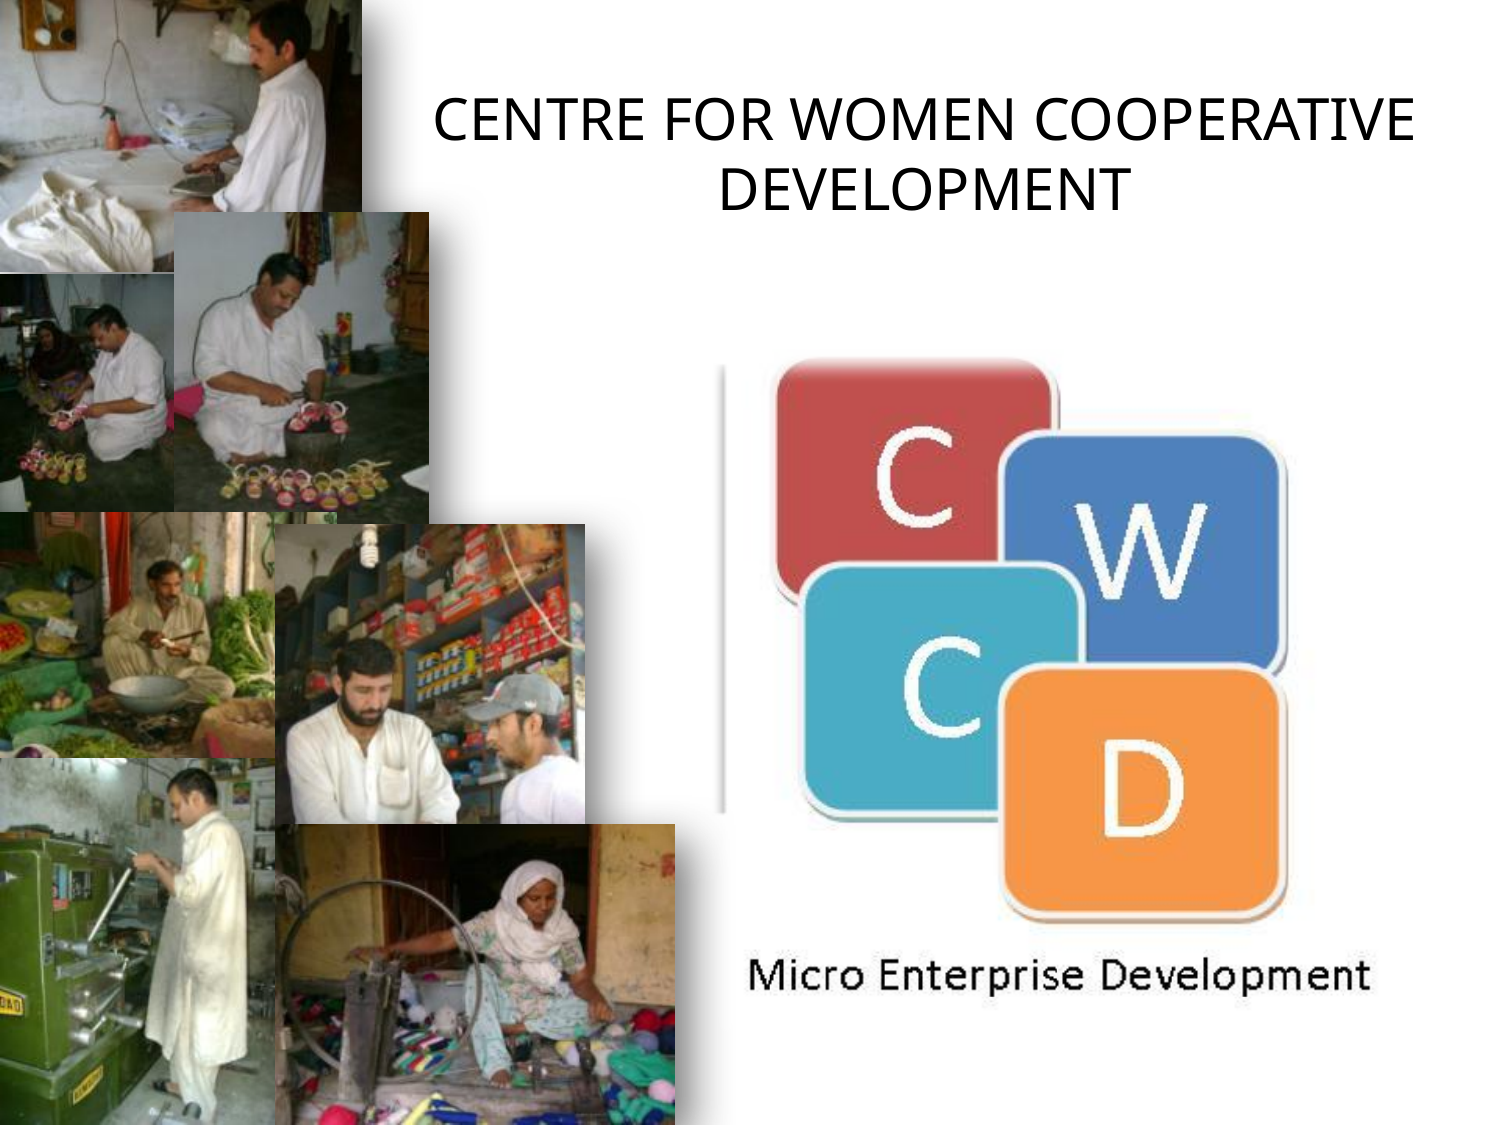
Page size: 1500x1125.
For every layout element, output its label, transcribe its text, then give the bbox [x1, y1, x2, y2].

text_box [0, 0, 676, 1125]
text_box CENTRE FOR WOMEN COOPERATIVE DEVELOPMENT [679, 74, 1500, 230]
picture [712, 349, 1401, 1051]
